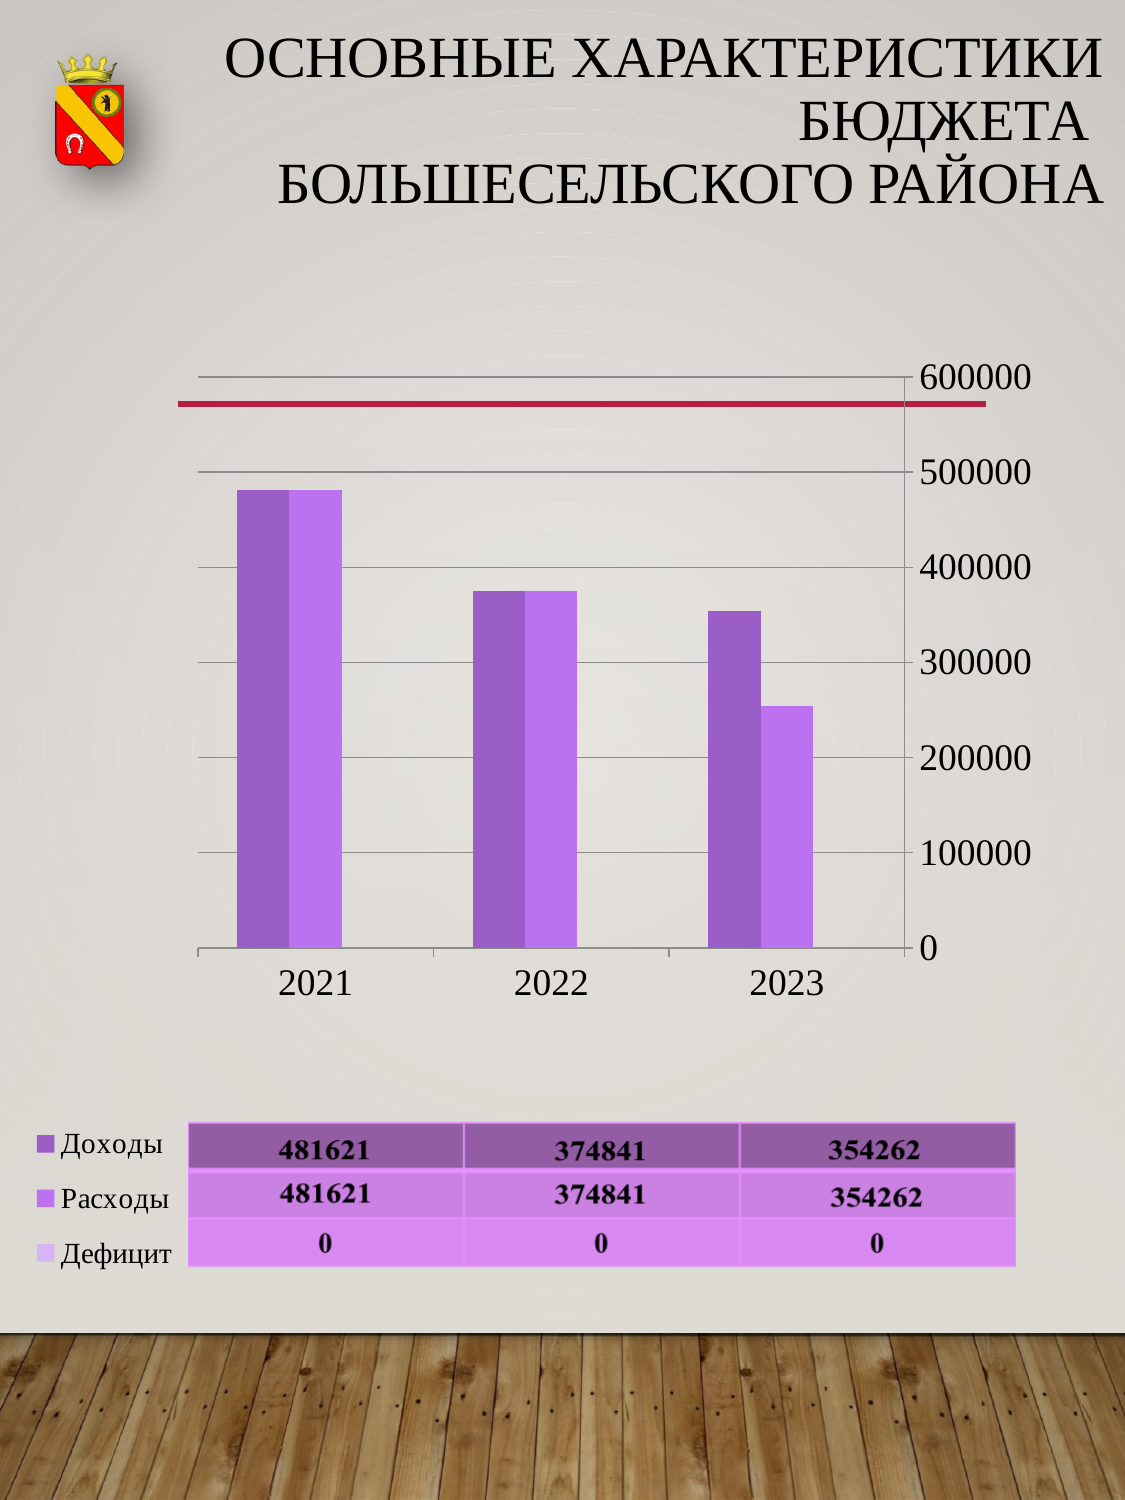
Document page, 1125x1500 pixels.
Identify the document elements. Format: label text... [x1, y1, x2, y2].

picture [55, 52, 124, 171]
title Основные характеристики бюджета Большесельского района [50, 19, 1119, 204]
chart [27, 300, 1098, 1292]
picture [0, 1333, 1125, 1500]
